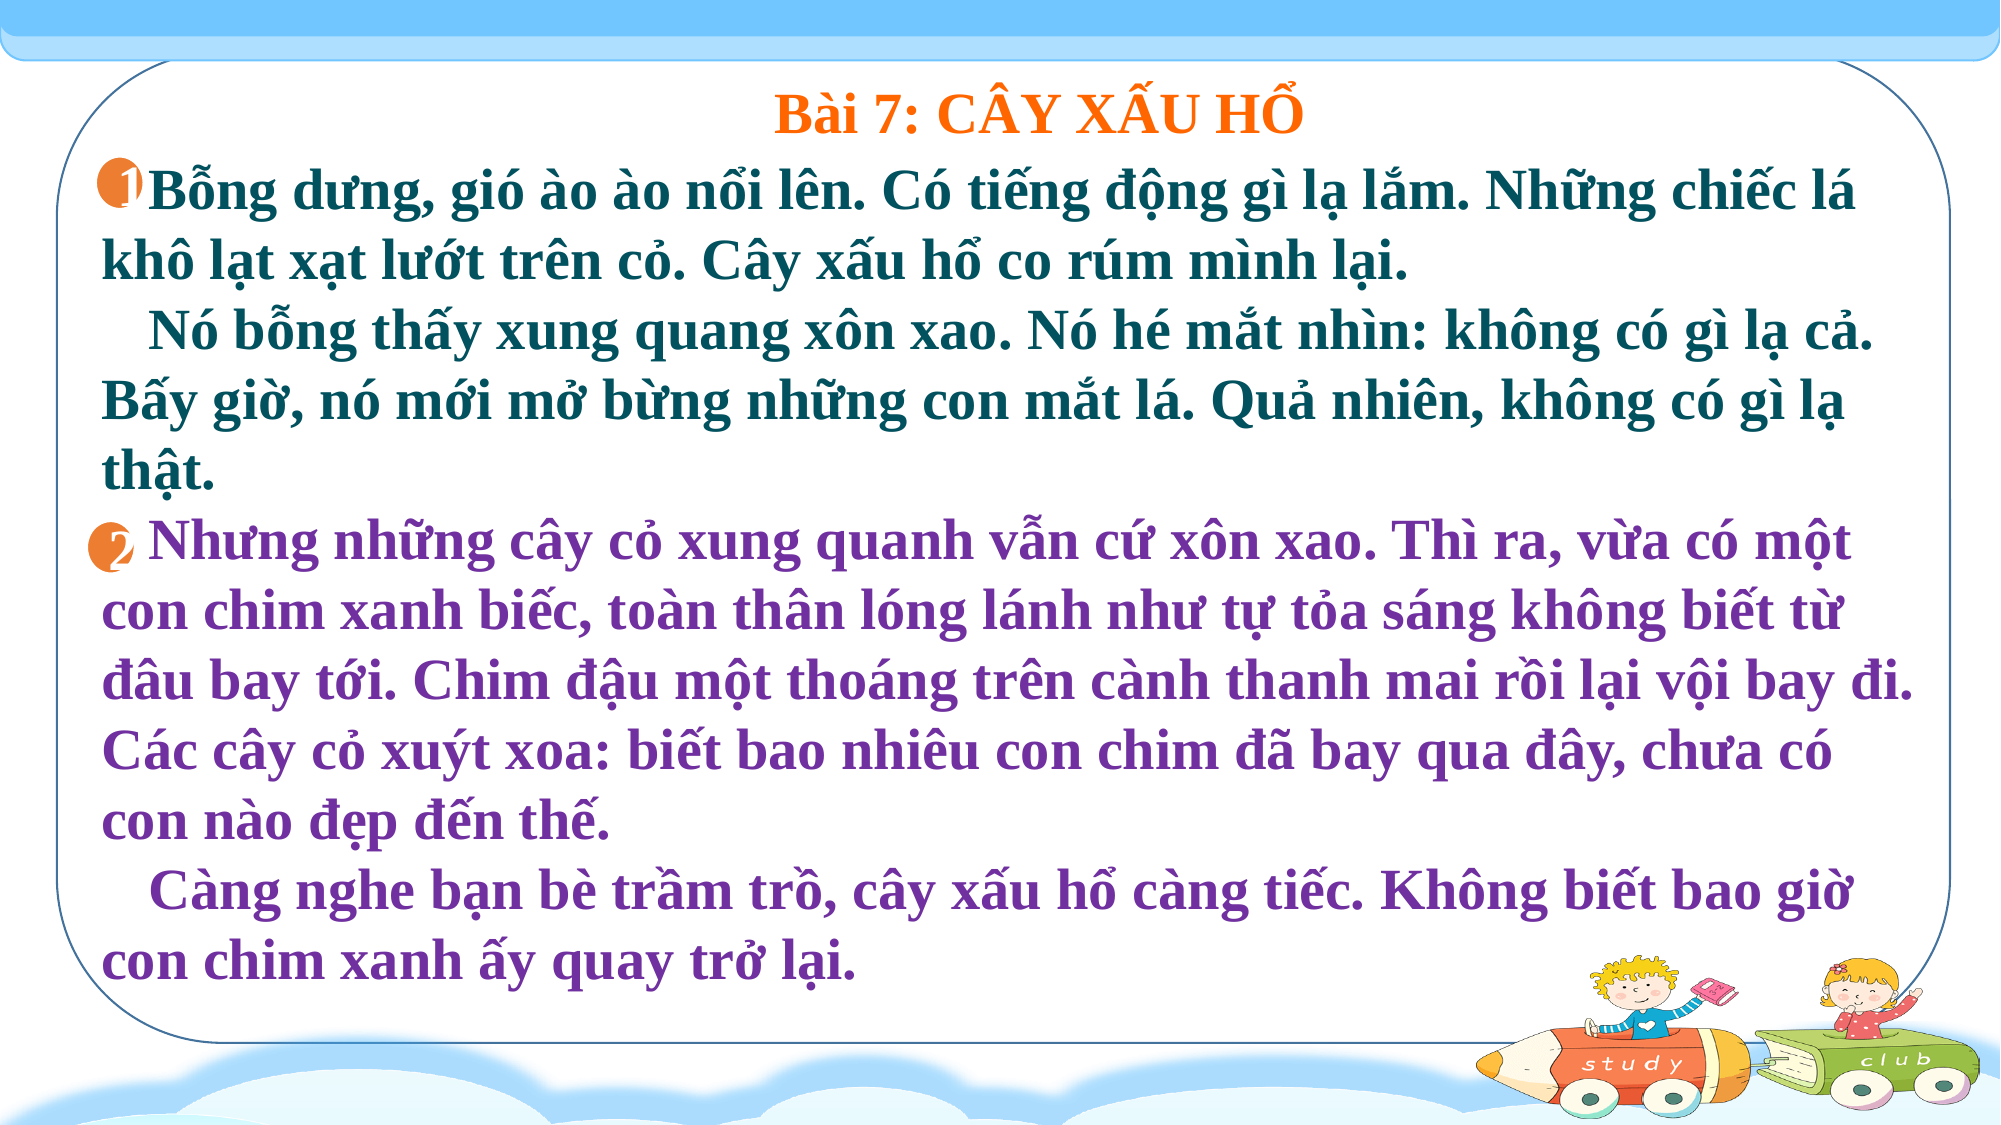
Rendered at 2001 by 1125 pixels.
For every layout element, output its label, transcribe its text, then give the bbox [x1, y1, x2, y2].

text_box Bỗng dưng, gió ào ào nổi lên. Có tiếng động gì lạ lắm. Những chiếc lá khô lạt xạt lướt trên cỏ. Cây xấu hổ co rúm mình lại. Nó bỗng thấy xung quang xôn xao. Nó hé mắt nhìn: không có gì lạ cả. Bấy giờ, nó mới mở bừng những con mắt lá. Quả nhiên, không có gì lạ thật. Nhưng những cây cỏ xung quanh vẫn cứ xôn xao. Thì ra, vừa có một con chim xanh biếc, toàn thân lóng lánh như tự tỏa sáng không biết từ đâu bay tới. Chim đậu một thoáng trên cành thanh mai rồi lại vội bay đi. Các cây cỏ xuýt xoa: biết bao nhiêu con chim đã bay qua đây, chưa có con nào đẹp đến thế. Càng nghe bạn bè trầm trồ, cây xấu hổ càng tiếc. Không biết bao giờ con chim xanh ấy quay trở lại. [86, 143, 1936, 999]
picture [0, 955, 2000, 1125]
text_box Bài 7: CÂY XẤU HỔ [0, 68, 1934, 154]
text_box [148, 62, 1859, 68]
text_box [55, 154, 86, 974]
text_box [1936, 148, 1952, 947]
text_box 2 [85, 520, 136, 575]
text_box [0, 0, 2000, 61]
text_box [108, 999, 1476, 1021]
text_box 1 [94, 155, 145, 210]
